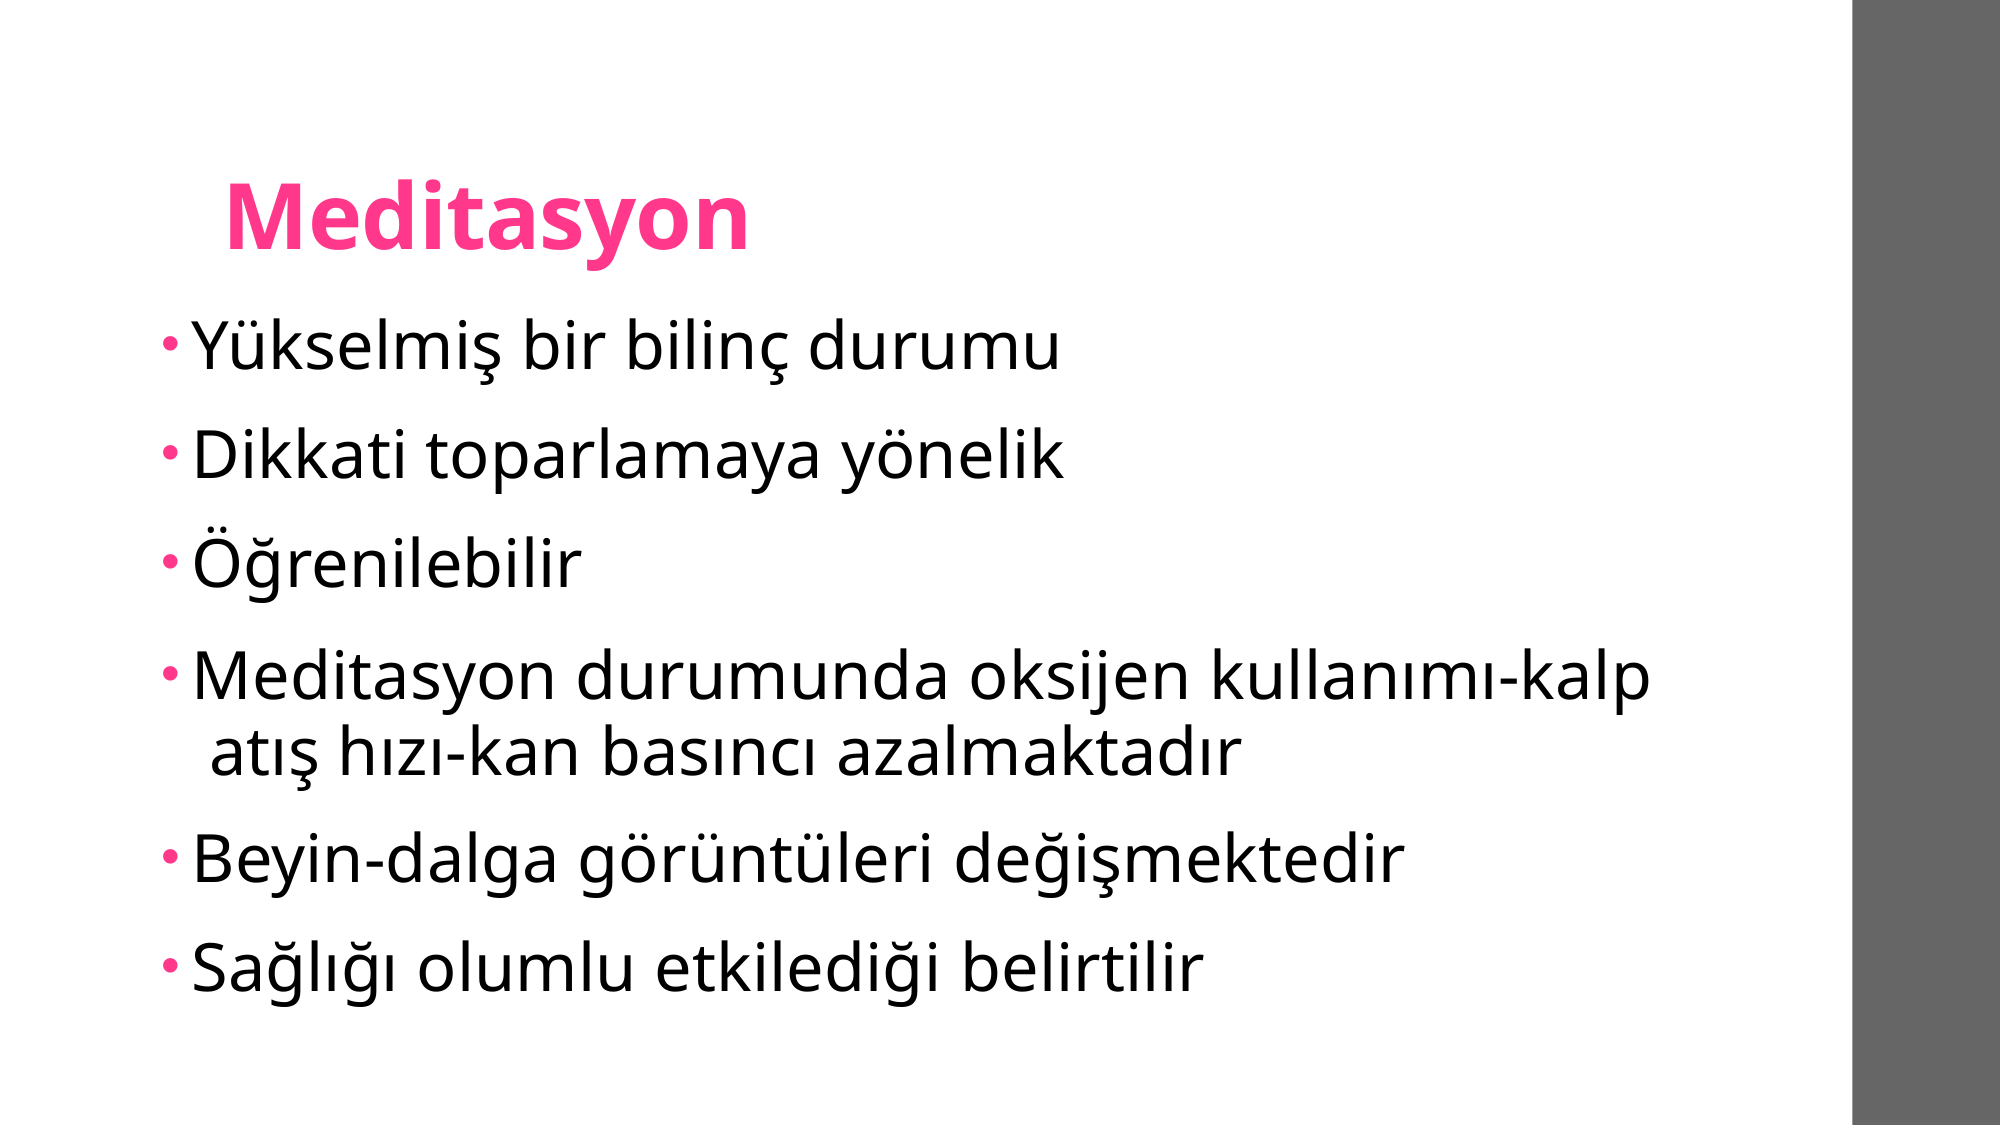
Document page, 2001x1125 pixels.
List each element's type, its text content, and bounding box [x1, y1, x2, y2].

title Meditasyon [219, 156, 769, 271]
text_box Yükselmiş bir bilinç durumu Dikkati toparlamaya yönelik Öğrenilebilir Meditasyon durumunda oksijen kullanımı-kalp atış hızı-kan basıncı azalmaktadır Beyin-dalga görüntüleri değişmektedir Sağlığı olumlu etkilediği belirtilir [159, 271, 1662, 1006]
